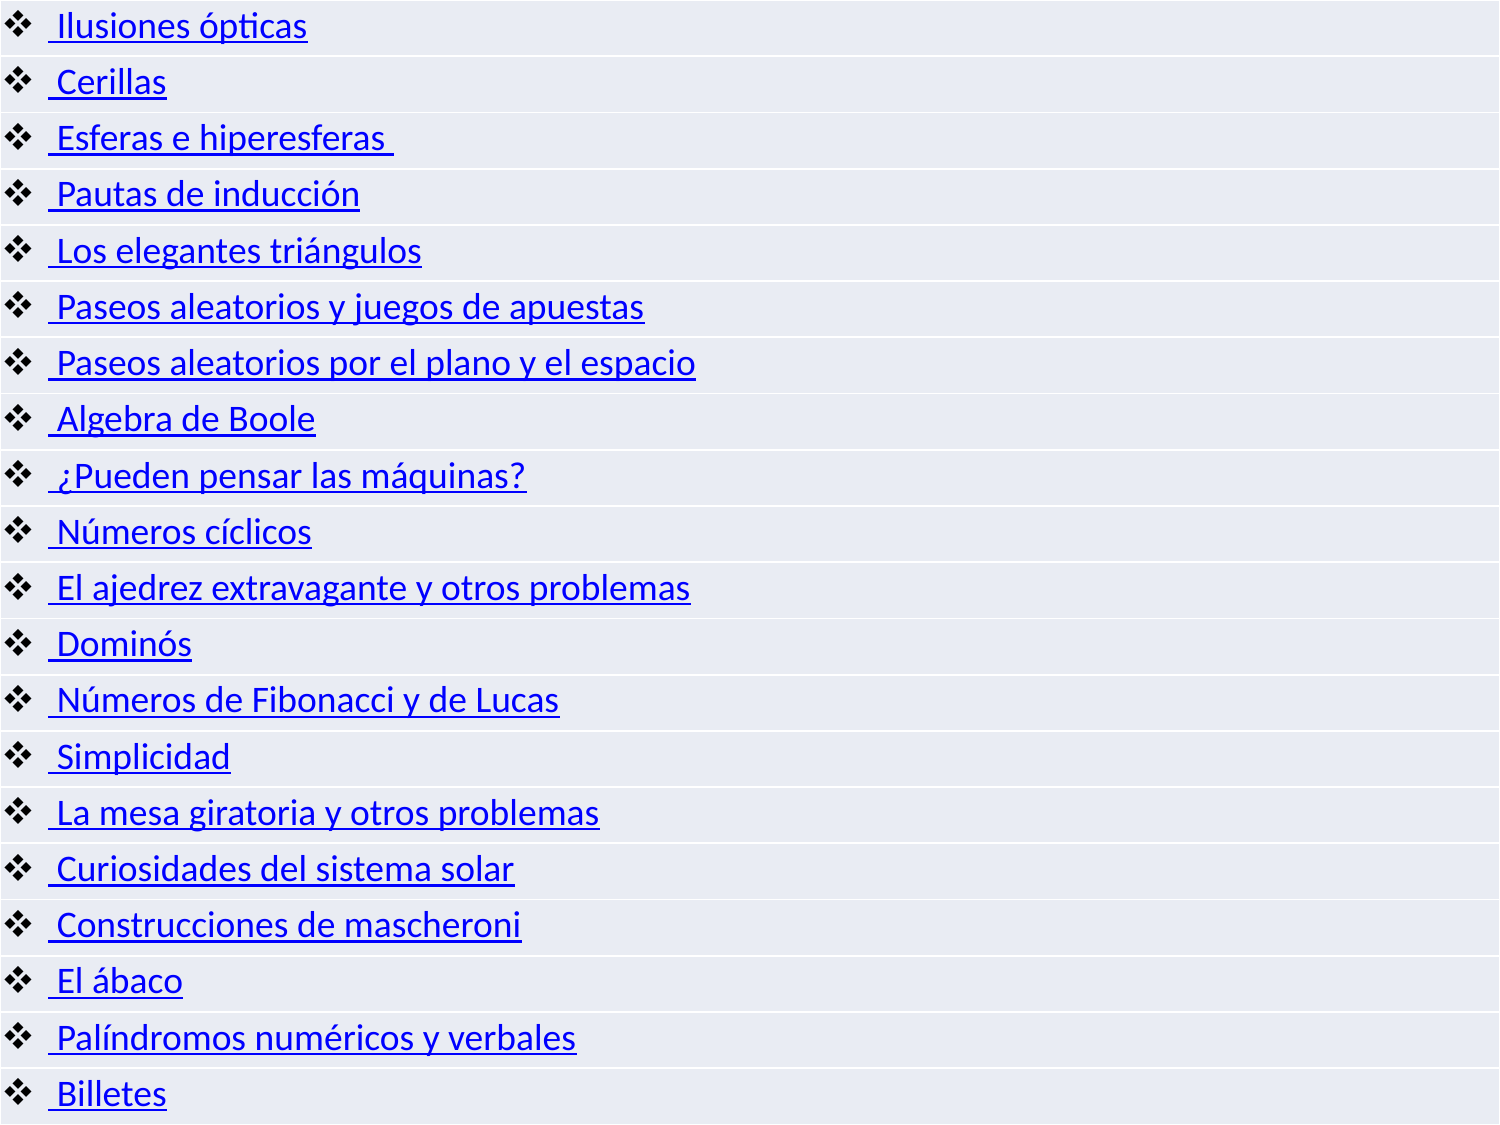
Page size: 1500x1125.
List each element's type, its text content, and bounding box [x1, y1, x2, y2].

table_cell Cerillas [1, 57, 1499, 112]
table_header Ilusiones ópticas [1, 1, 1499, 55]
table_cell Paseos aleatorios y juegos de apuestas [1, 282, 1499, 336]
table_cell Curiosidades del sistema solar [1, 844, 1499, 899]
table_cell Palíndromos numéricos y verbales [1, 1013, 1499, 1067]
table_cell Pautas de inducción [1, 170, 1499, 224]
table_cell Construcciones de mascheroni [1, 900, 1499, 955]
table_cell La mesa giratoria y otros problemas [1, 788, 1499, 842]
table_cell ¿Pueden pensar las máquinas? [1, 451, 1499, 505]
table_cell Billetes [1, 1069, 1499, 1124]
table_cell El ábaco [1, 957, 1499, 1011]
table_cell Dominós [1, 619, 1499, 674]
table_cell Números de Fibonacci y de Lucas [1, 676, 1499, 730]
table_cell Los elegantes triángulos [1, 226, 1499, 280]
table_cell Simplicidad [1, 732, 1499, 786]
table_cell Números cíclicos [1, 507, 1499, 561]
table_cell El ajedrez extravagante y otros problemas [1, 563, 1499, 618]
table_cell Algebra de Boole [1, 394, 1499, 449]
table_cell Paseos aleatorios por el plano y el espacio [1, 338, 1499, 393]
table_cell Esferas e hiperesferas [1, 113, 1499, 168]
